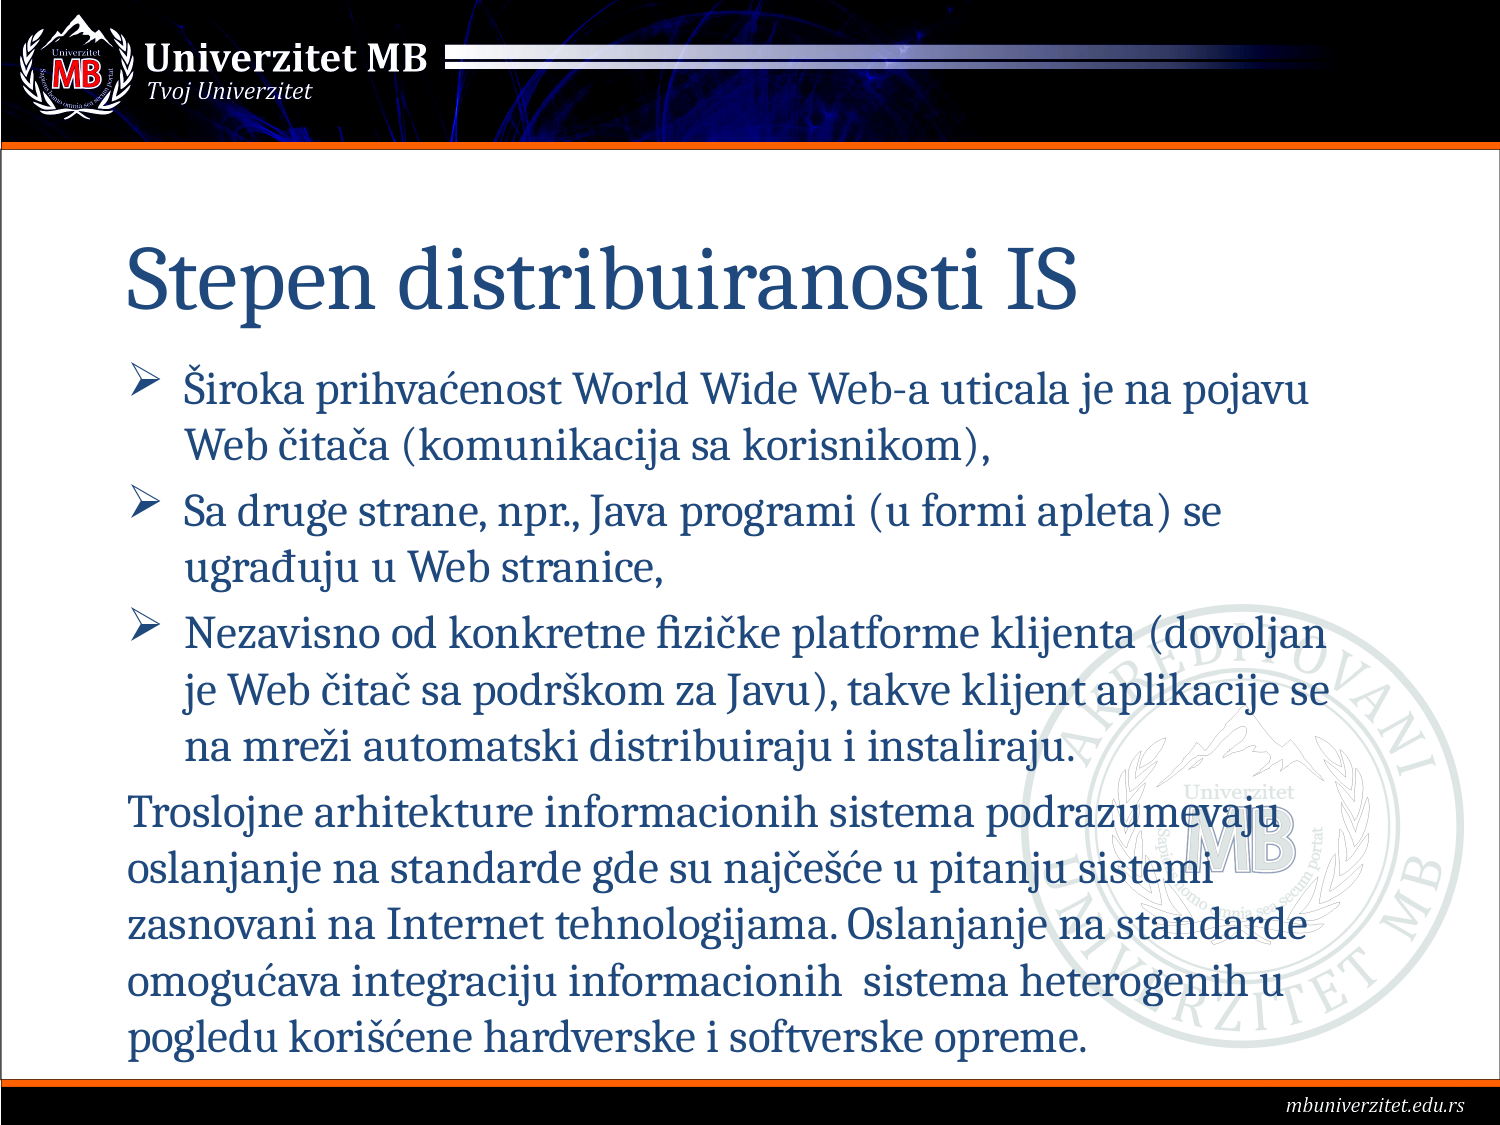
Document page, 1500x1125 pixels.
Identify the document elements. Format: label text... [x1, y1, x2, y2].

picture [0, 0, 1500, 1125]
subtitle Široka prihvaćenost World Wide Web-a uticala je na pojavu Web čitača (komunikacija sa korisnikom), Sa druge strane, npr., Java programi (u formi apleta) se ugrađuju u Web stranice, Nezavisno od konkretne ﬁzičke platforme klijenta (dovoljan je Web čitač sa podrškom za Javu), takve klijent aplikacije se na mreži automatski distribuiraju i instaliraju. Troslojne arhitekture informacionih sistema podrazumevaju oslanjanje na standarde gde su najčešće u pitanju sistemi zasnovani na Internet tehnologijama. Oslanjanje na standarde omogućava integraciju informacionih sistema heterogenih u pogledu korišćene hardverske i softverske opreme. [112, 349, 1365, 1083]
title Stepen distribuiranosti IS [112, 172, 1388, 374]
